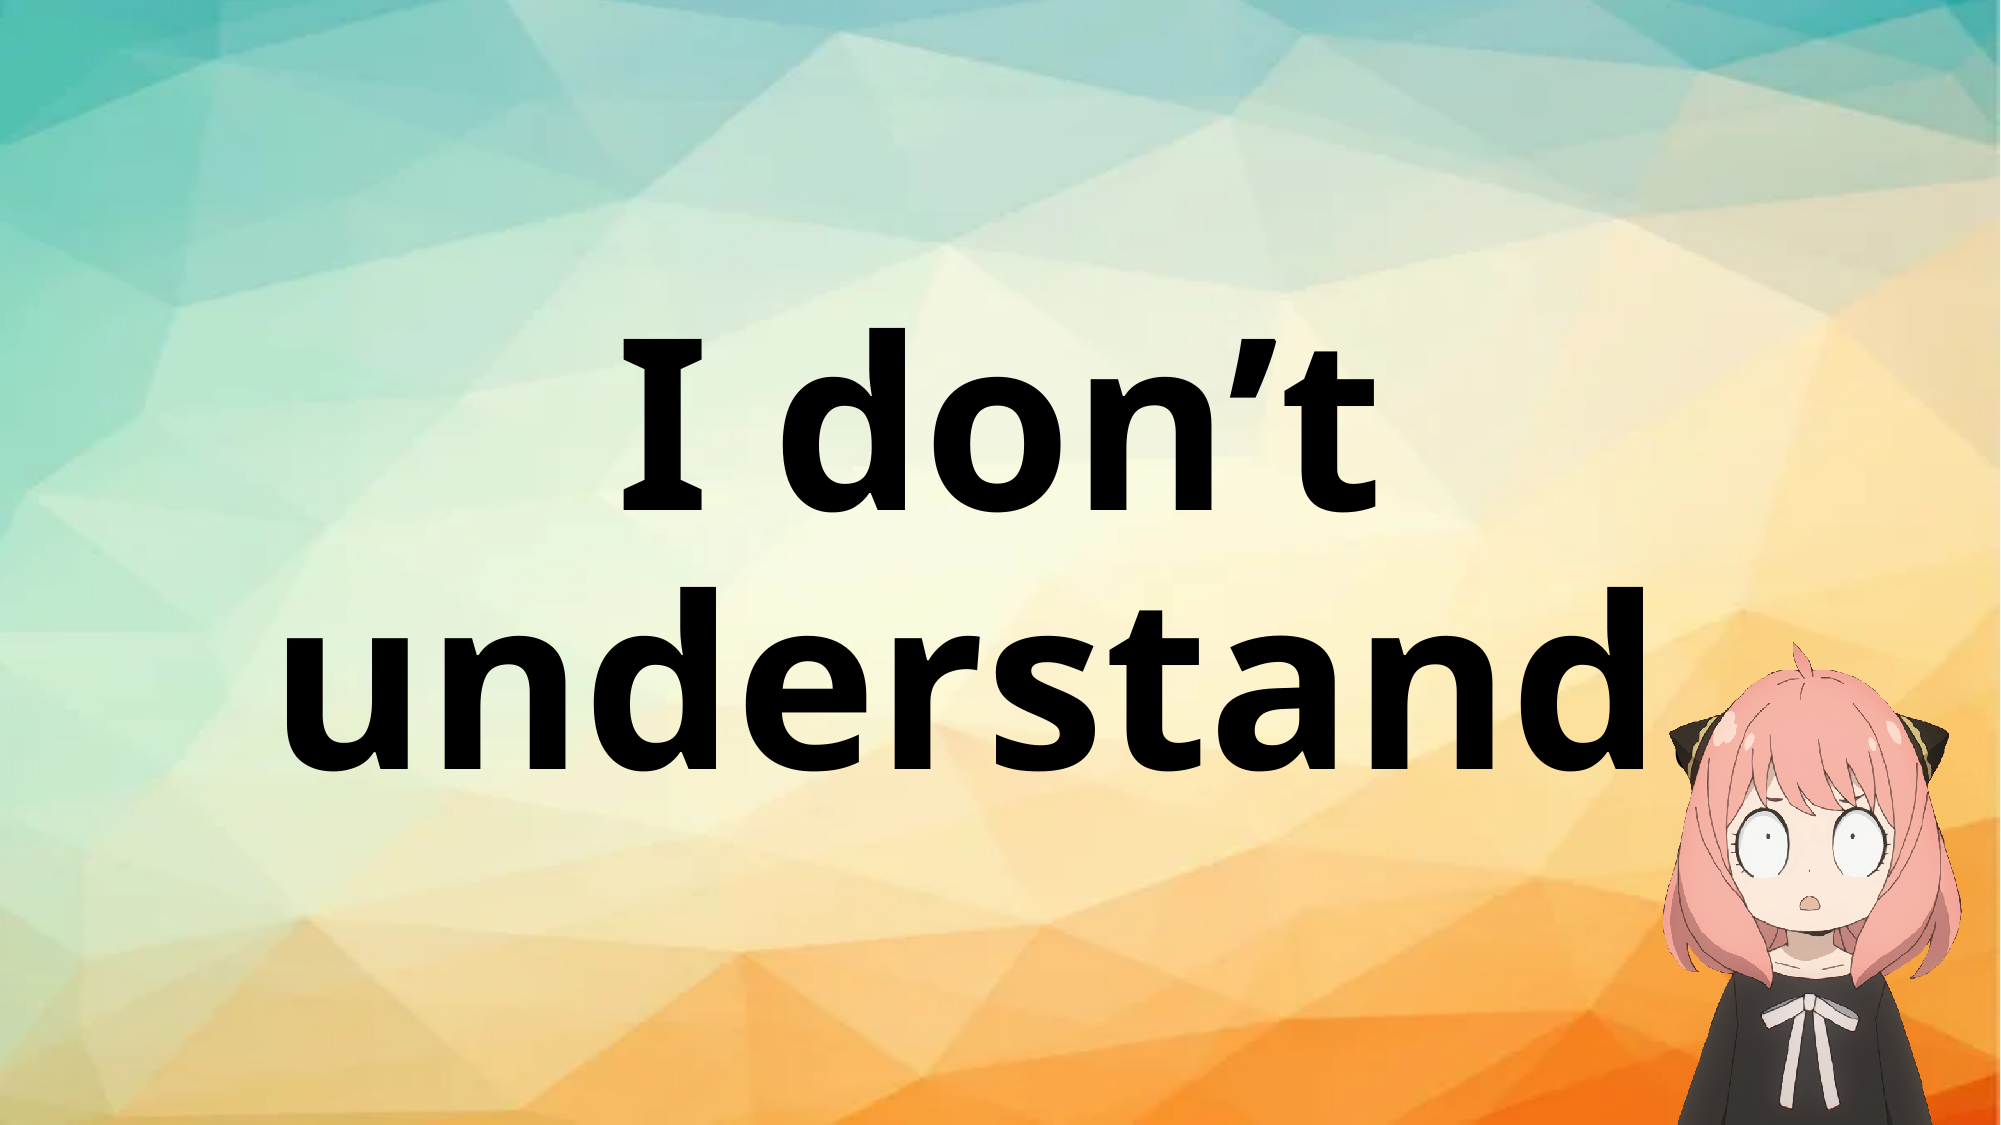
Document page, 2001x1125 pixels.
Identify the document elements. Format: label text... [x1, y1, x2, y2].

title I don’t understand. [0, 0, 2000, 1125]
picture [1566, 636, 1988, 1125]
